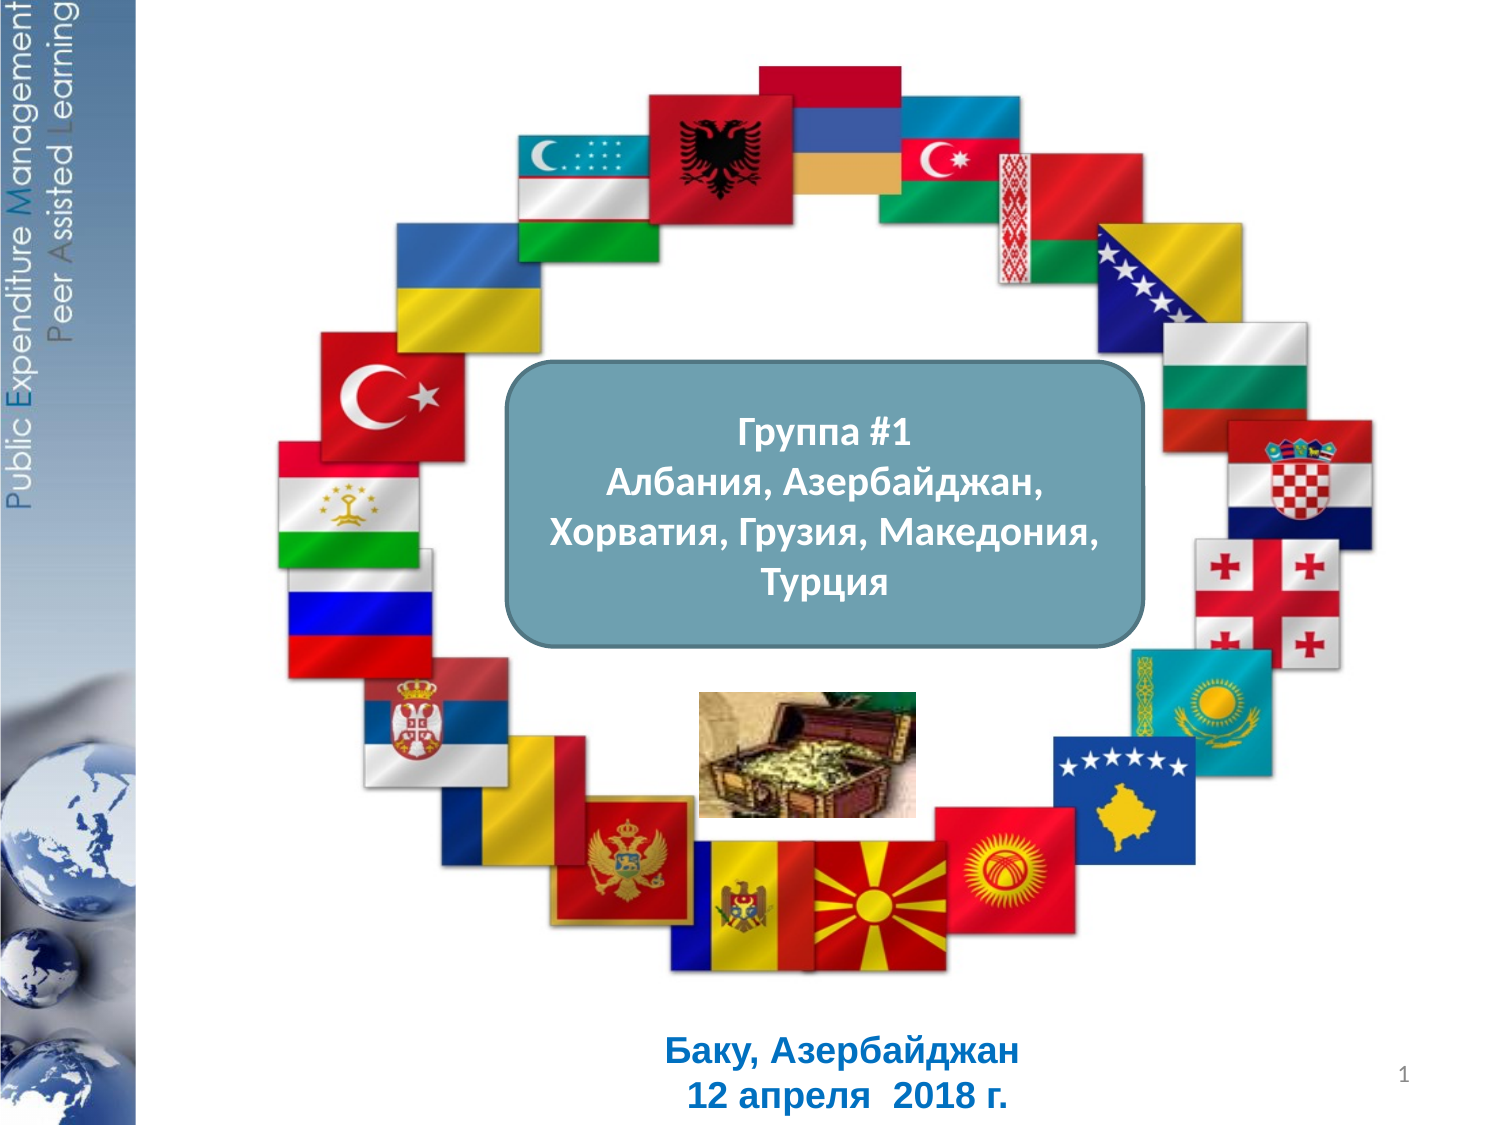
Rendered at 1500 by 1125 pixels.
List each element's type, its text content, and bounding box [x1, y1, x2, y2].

picture [0, 54, 1426, 985]
text_box Баку, Азербайджан 12 апреля 2018 г. [224, 1018, 1471, 1124]
